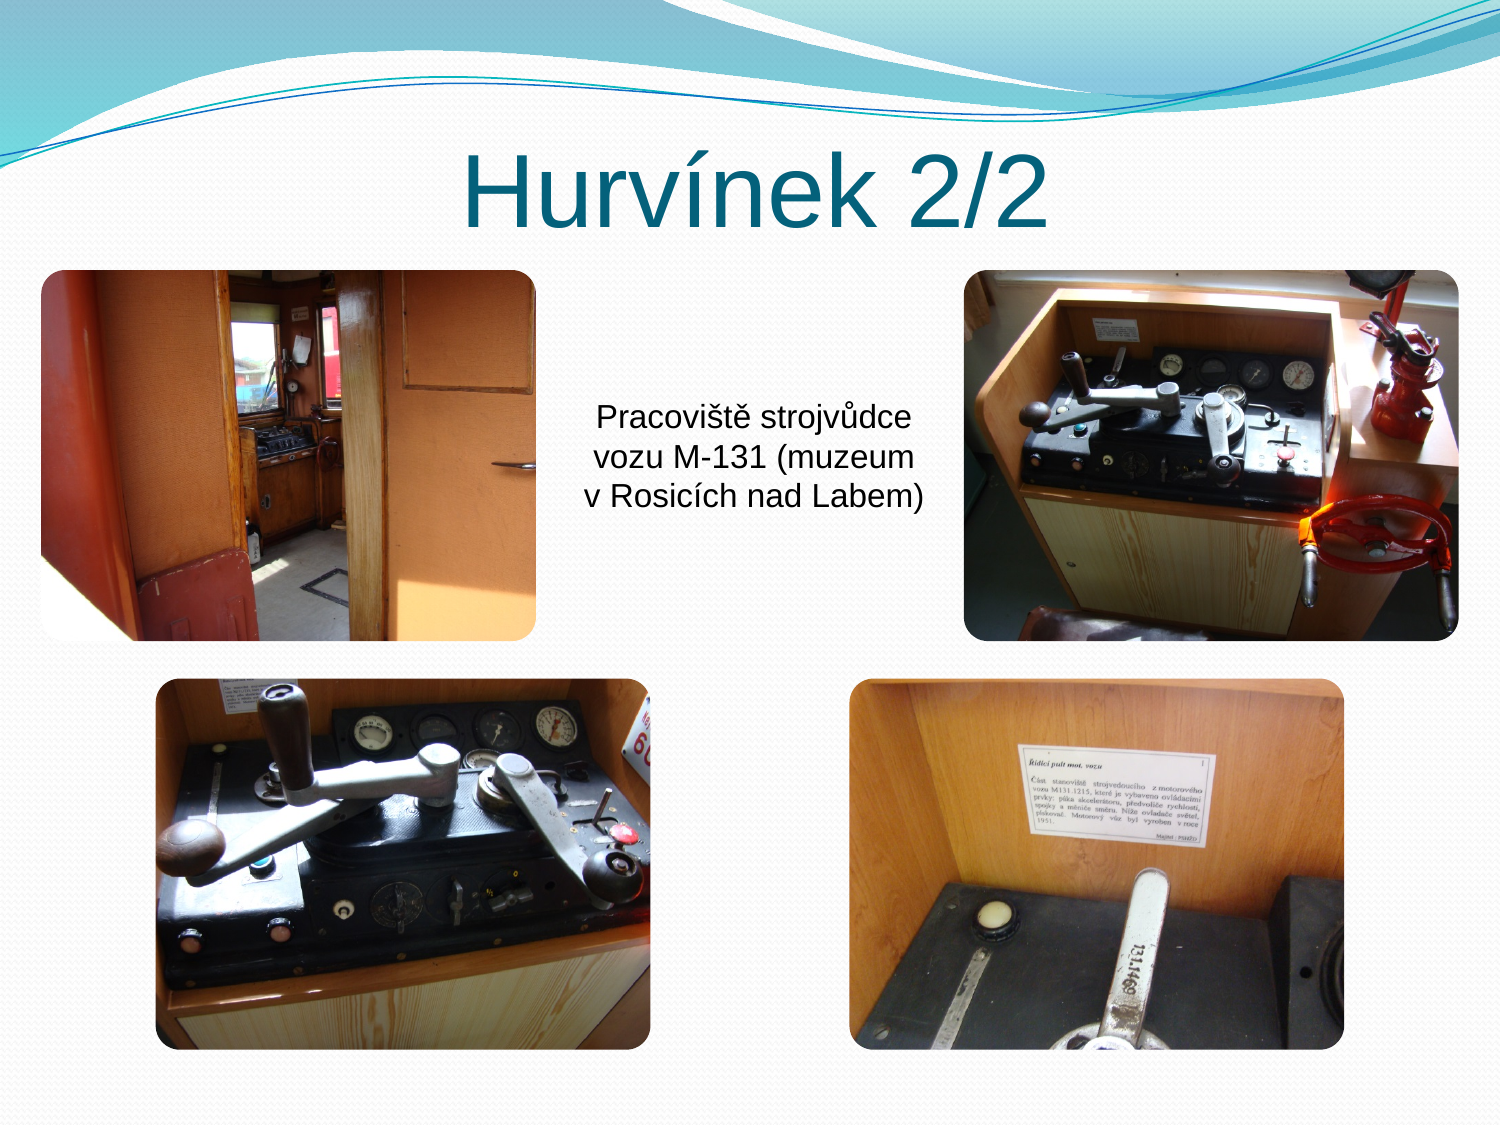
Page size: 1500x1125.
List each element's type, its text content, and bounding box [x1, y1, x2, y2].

text_box Pracoviště strojvůdce vozu M-131 (muzeum v Rosicích nad Labem) [553, 387, 956, 522]
picture [155, 678, 651, 1050]
picture [849, 678, 1345, 1050]
picture [963, 269, 1459, 642]
title Hurvínek 2/2 [74, 115, 1438, 304]
picture [40, 269, 537, 642]
